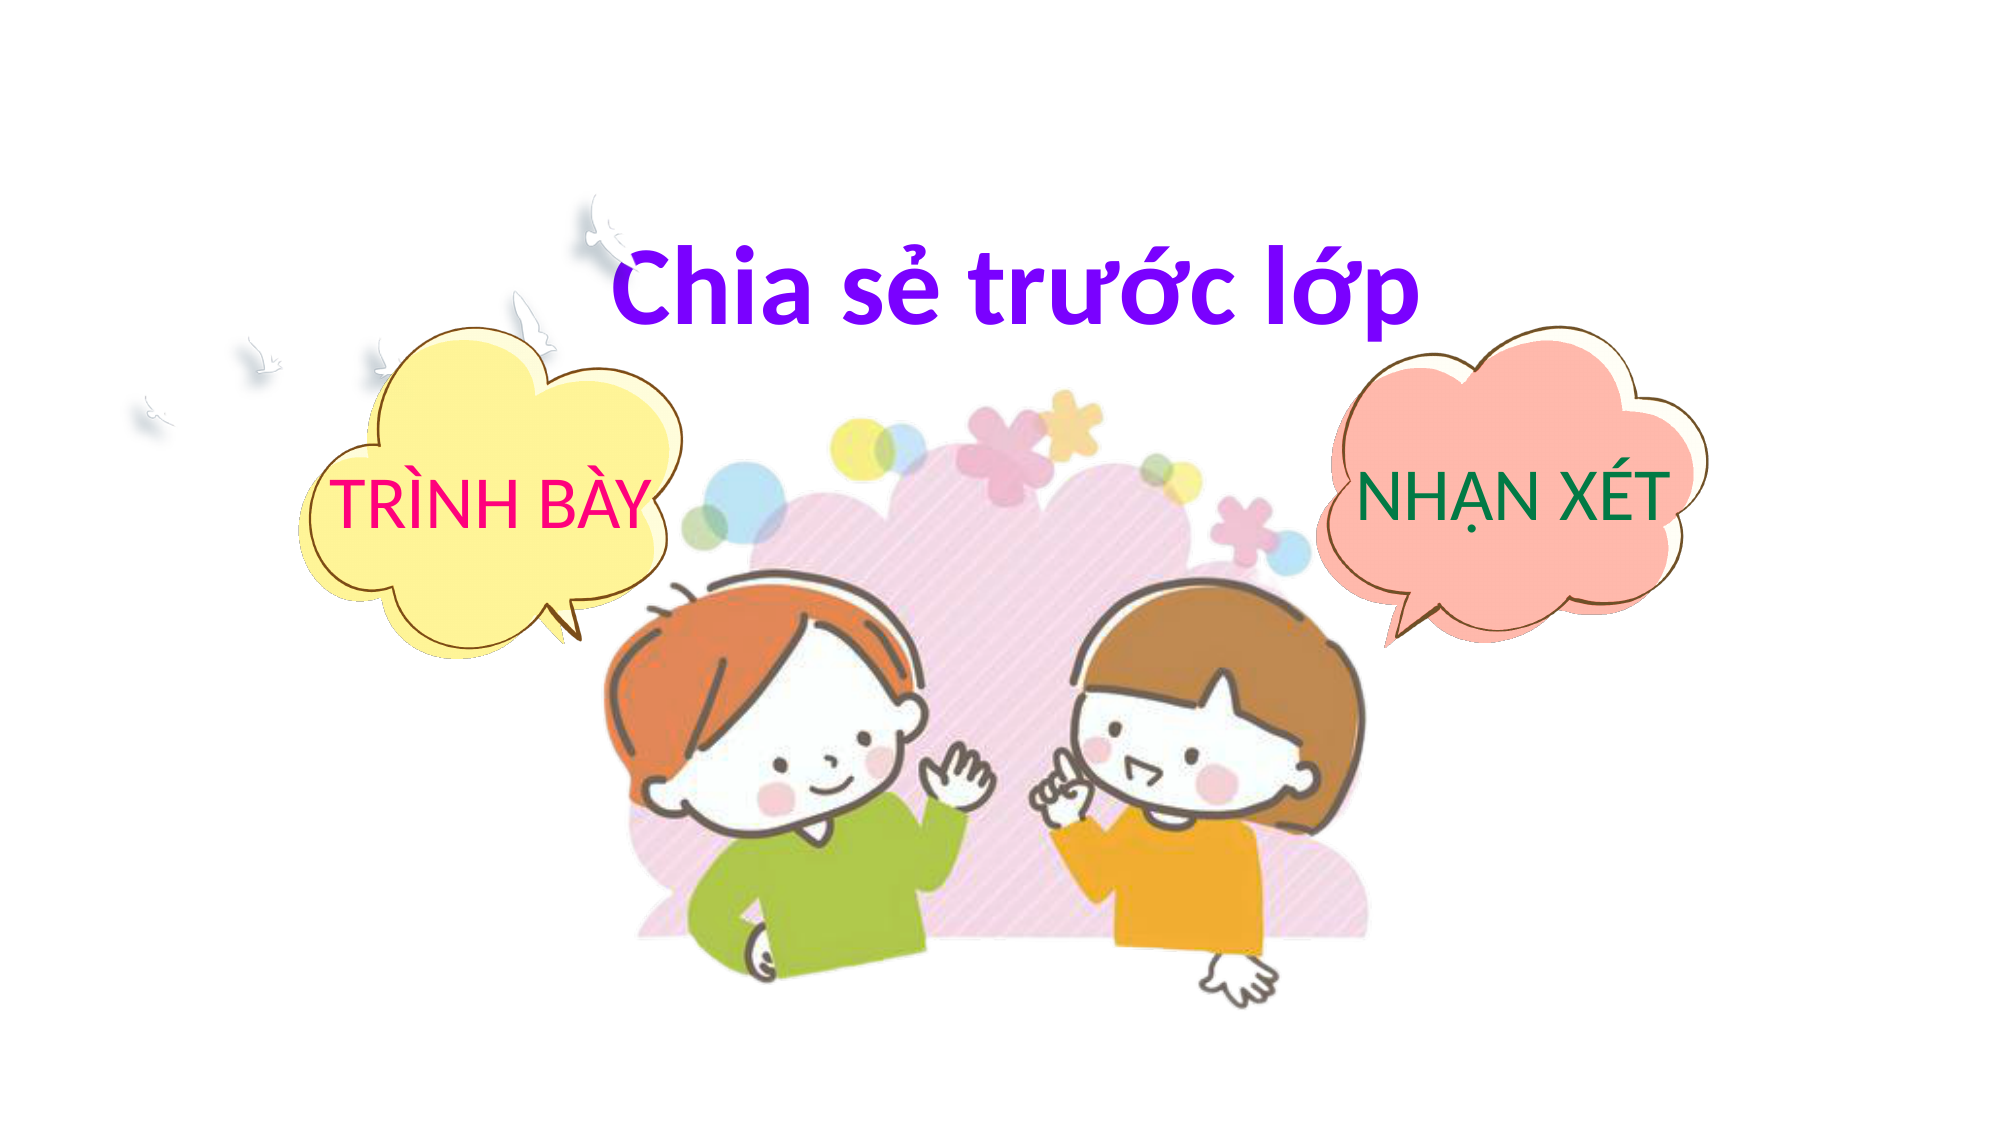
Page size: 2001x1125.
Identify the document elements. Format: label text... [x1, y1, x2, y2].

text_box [294, 322, 688, 668]
picture [542, 357, 1457, 1018]
picture [120, 191, 640, 451]
text_box Chia sẻ trước lớp [640, 204, 1480, 355]
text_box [1312, 321, 1714, 652]
